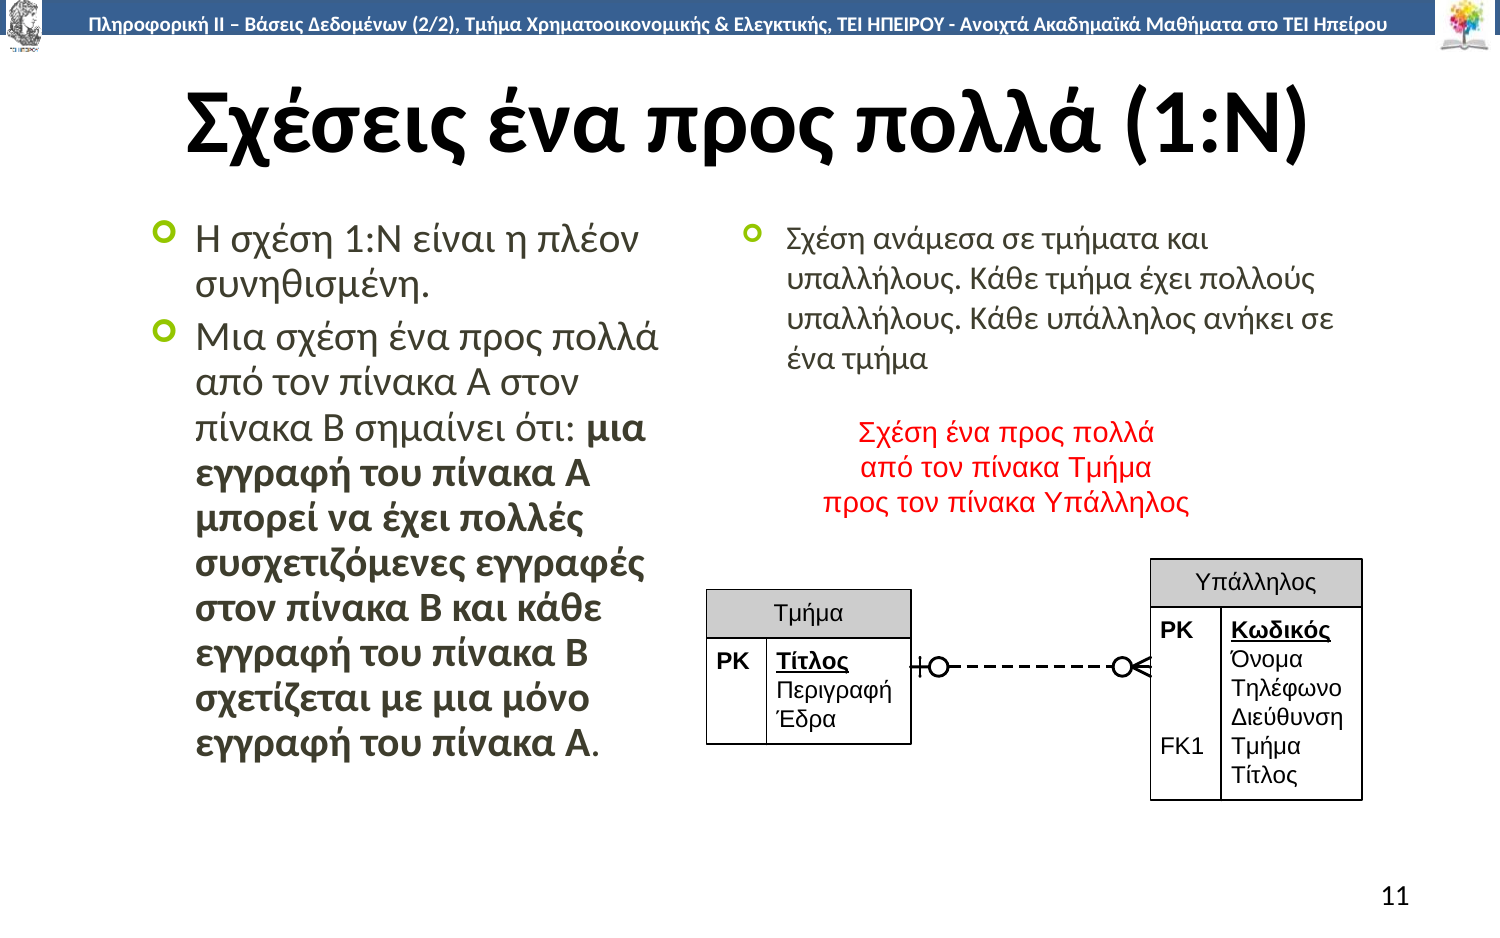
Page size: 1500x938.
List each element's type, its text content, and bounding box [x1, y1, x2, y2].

text_box Η σχέση 1:Ν είναι η πλέον συνηθισμένη. Μια σχέση ένα προς πολλά από τον πίνακα Α στον πίνακα Β σημαίνει ότι: μια εγγραφή του πίνακα Α μπορεί να έχει πολλές συσχετιζόμενες εγγραφές στον πίνακα Β και κάθε εγγραφή του πίνακα Β σχετίζεται με μια μόνο εγγραφή του πίνακα Α. [123, 208, 685, 782]
title Σχέσεις ένα προς πολλά (1:Ν) [75, 37, 1425, 194]
text_box Σχέση ανάμεσα σε τμήματα και υπαλλήλους. Κάθε τμήμα έχει πολλούς υπαλλήλους. Κάθε υπάλληλος ανήκει σε ένα τμήμα [714, 208, 1366, 398]
slide_number 11 [1074, 868, 1425, 919]
picture [6, 0, 42, 54]
picture [1435, 0, 1495, 52]
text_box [702, 409, 1366, 805]
